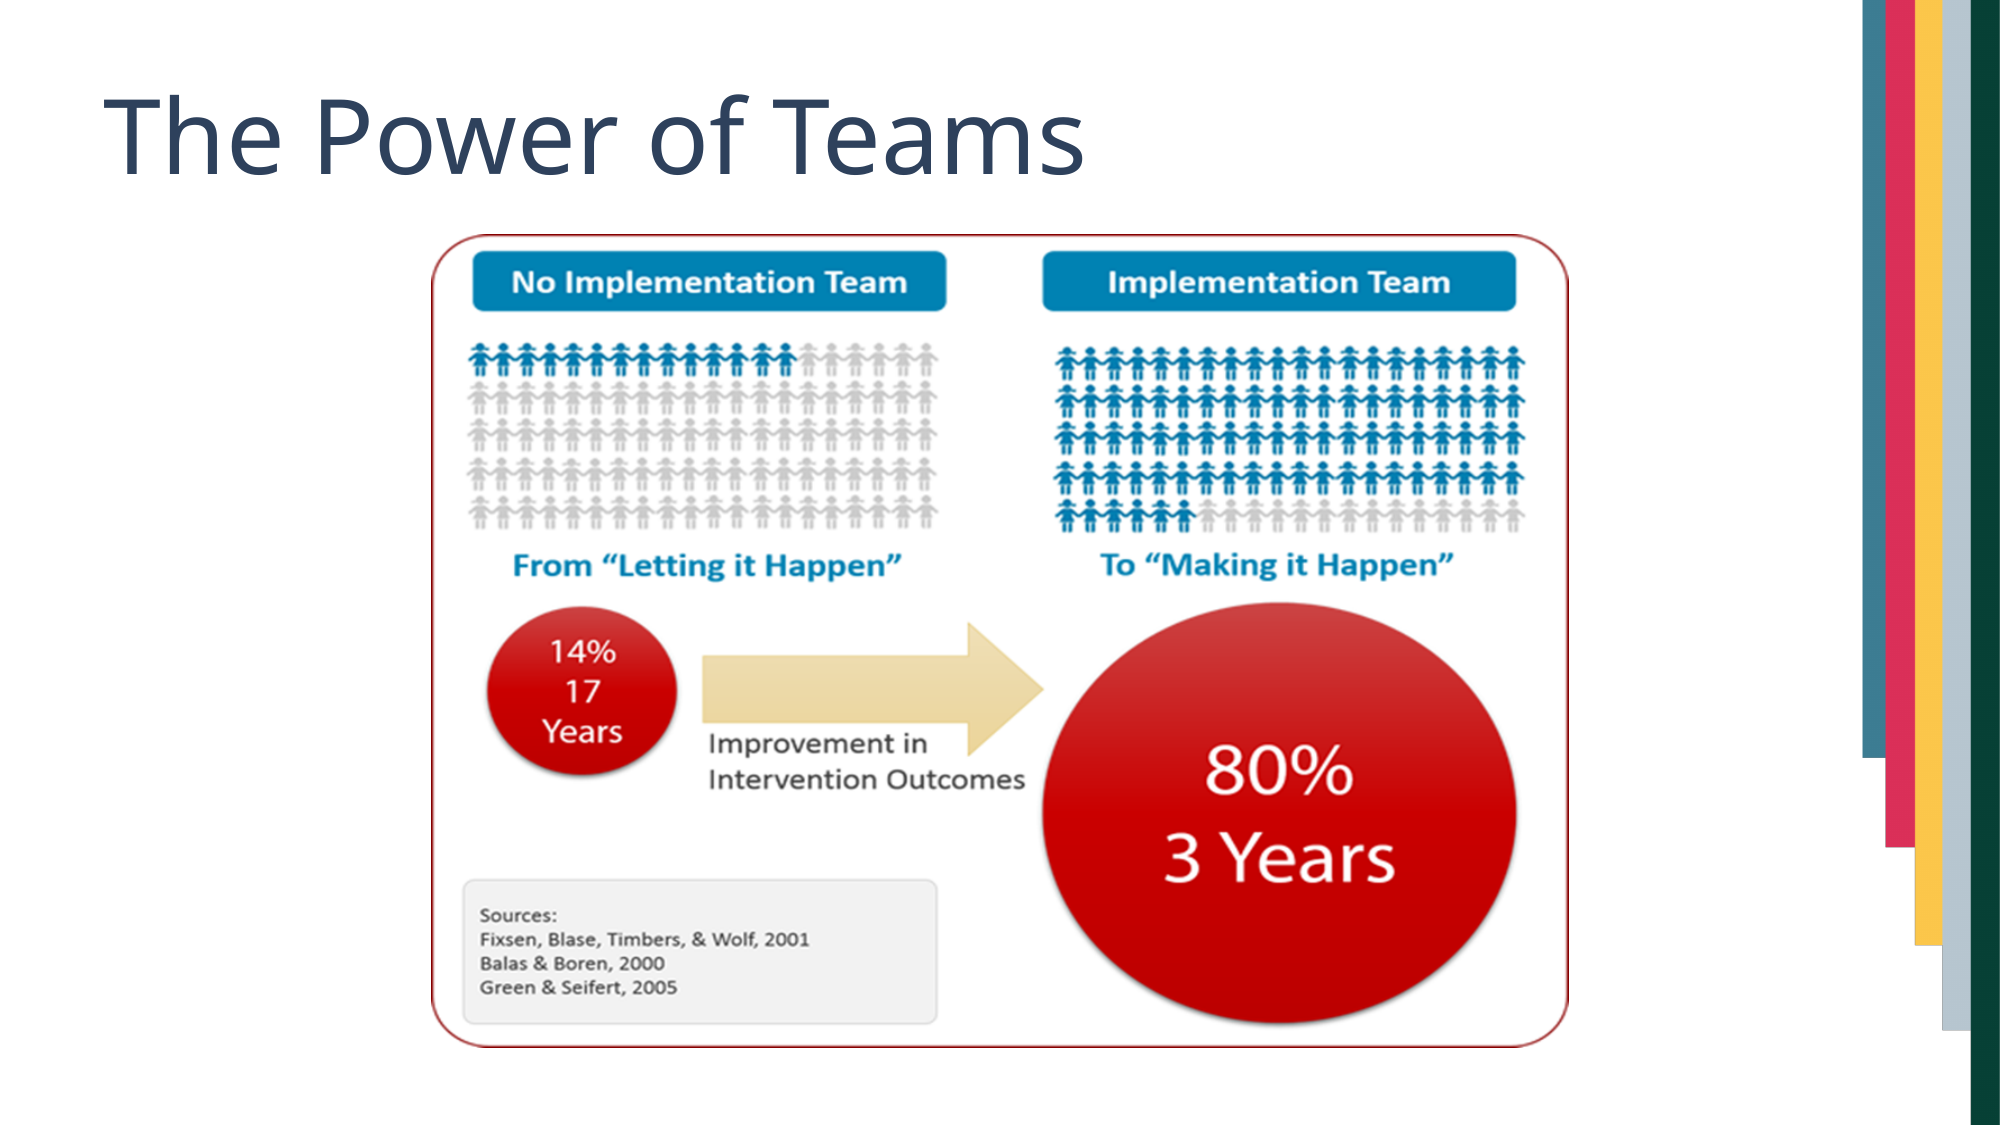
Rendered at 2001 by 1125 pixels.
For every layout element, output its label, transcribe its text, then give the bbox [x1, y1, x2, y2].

picture [1368, 1, 2000, 1124]
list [431, 234, 1569, 1048]
text_box The Power of Teams [88, 77, 1862, 295]
